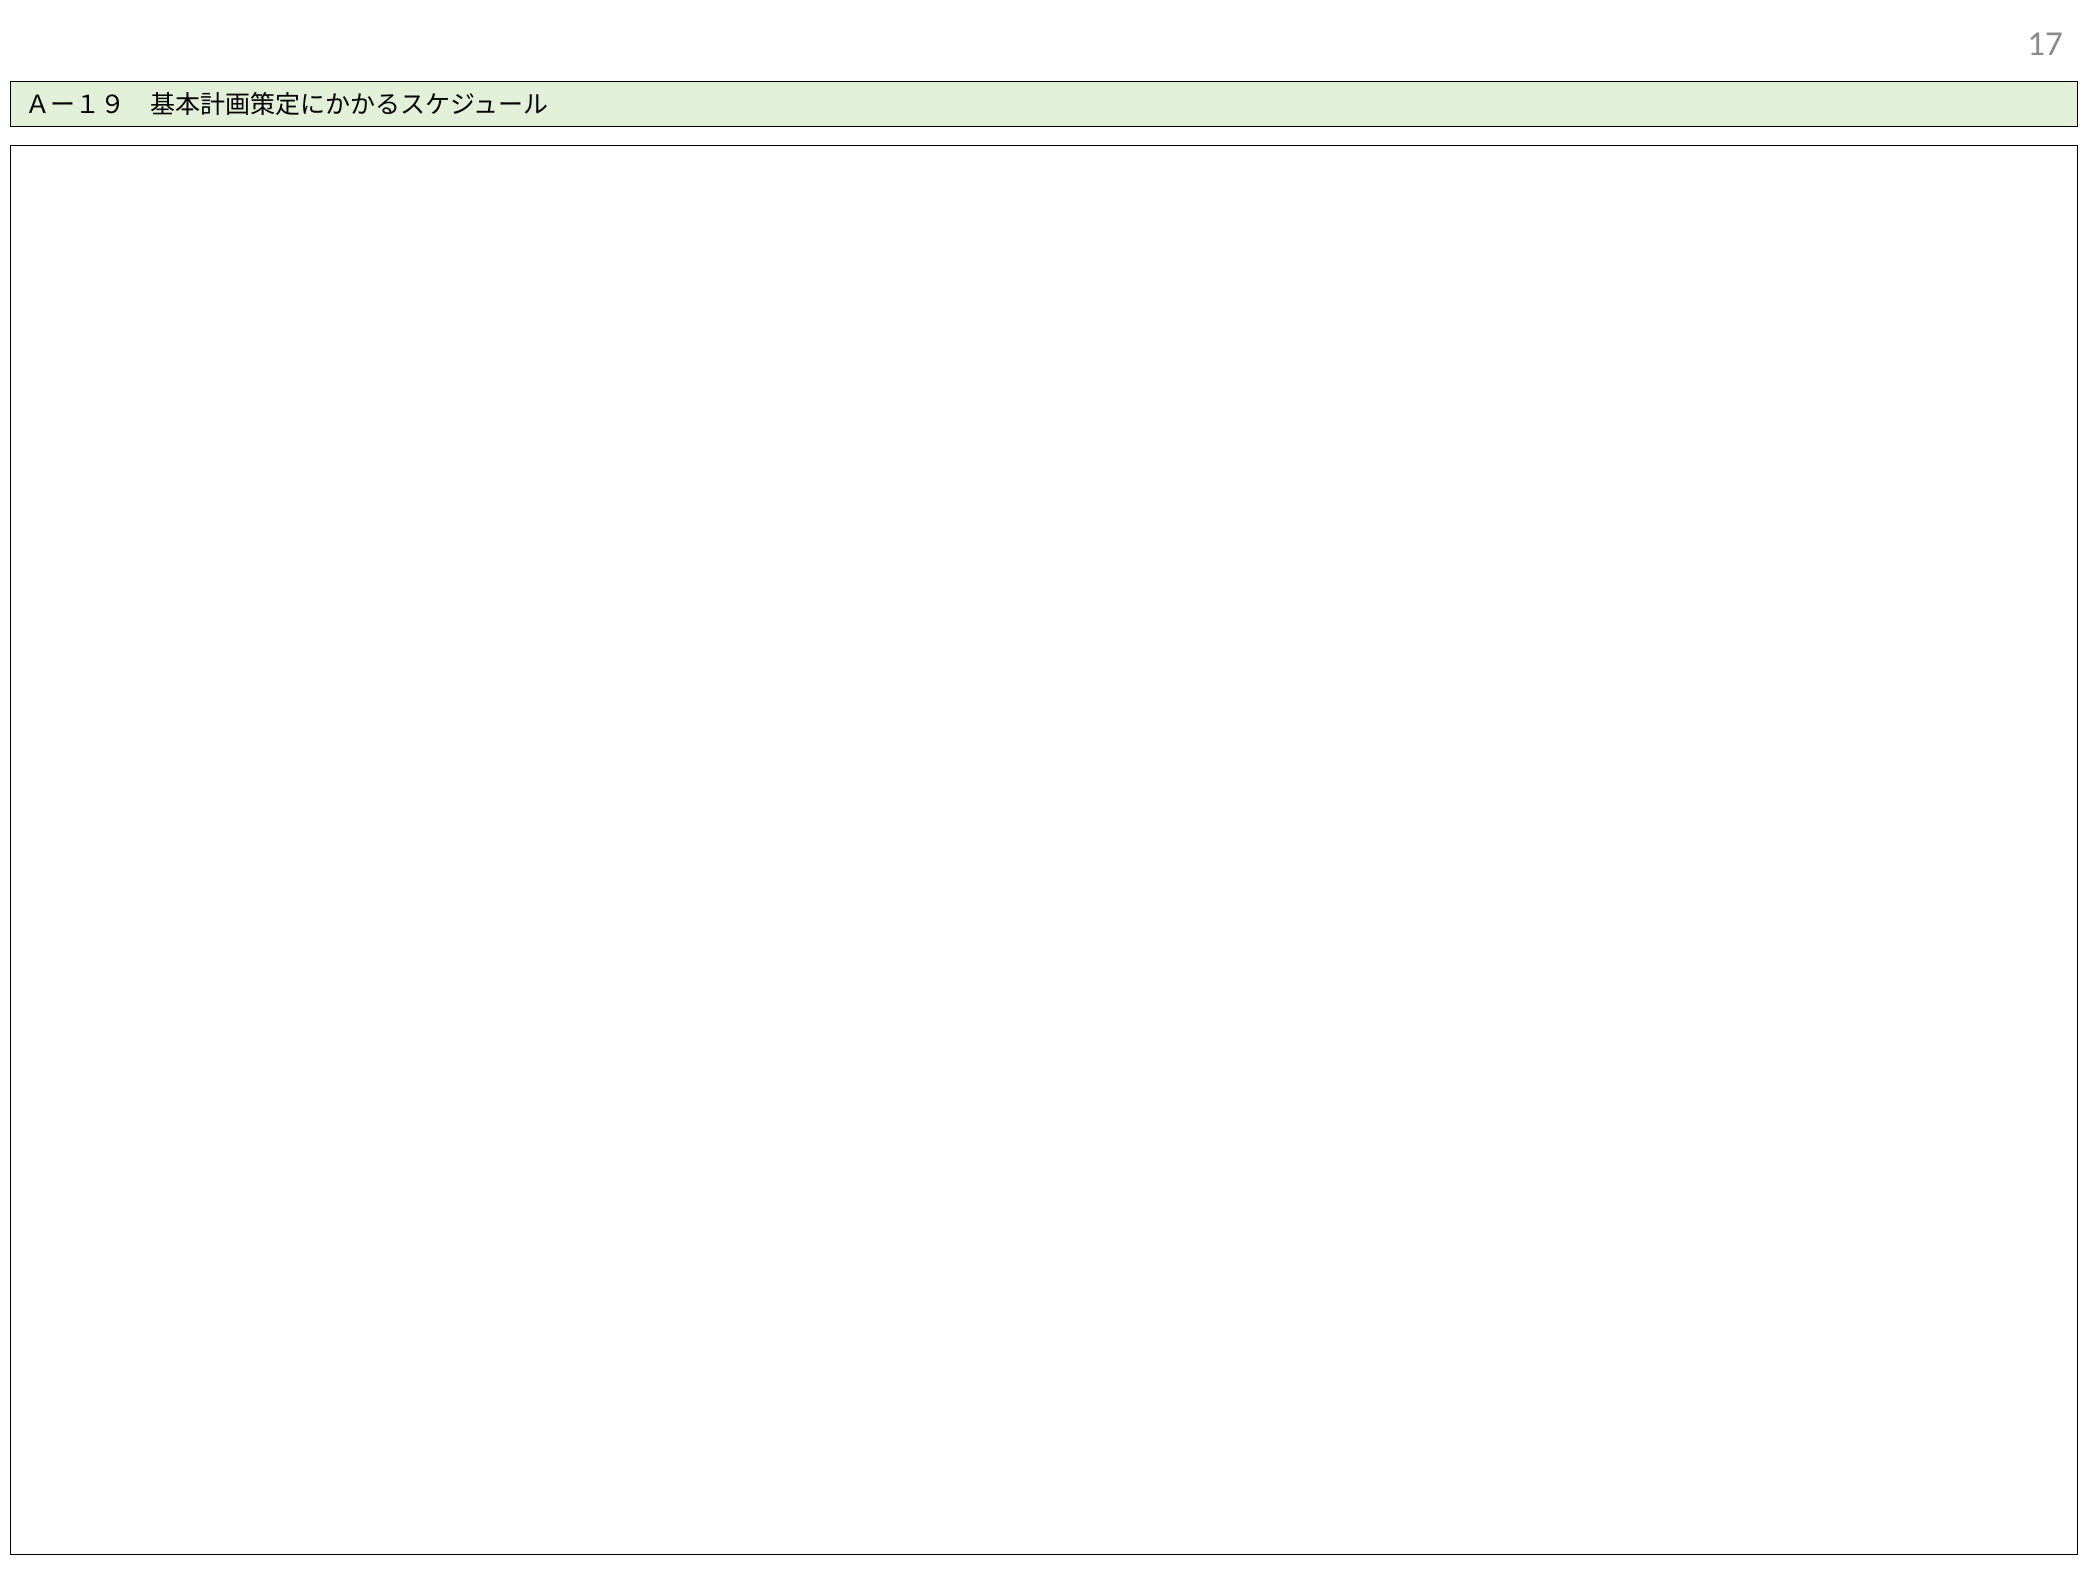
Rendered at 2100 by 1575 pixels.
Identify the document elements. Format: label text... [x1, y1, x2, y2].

text_box [10, 145, 2078, 1555]
text_box Ａー１９ 基本計画策定にかかるスケジュール [10, 81, 2078, 127]
slide_number 17 [1605, 0, 2078, 84]
